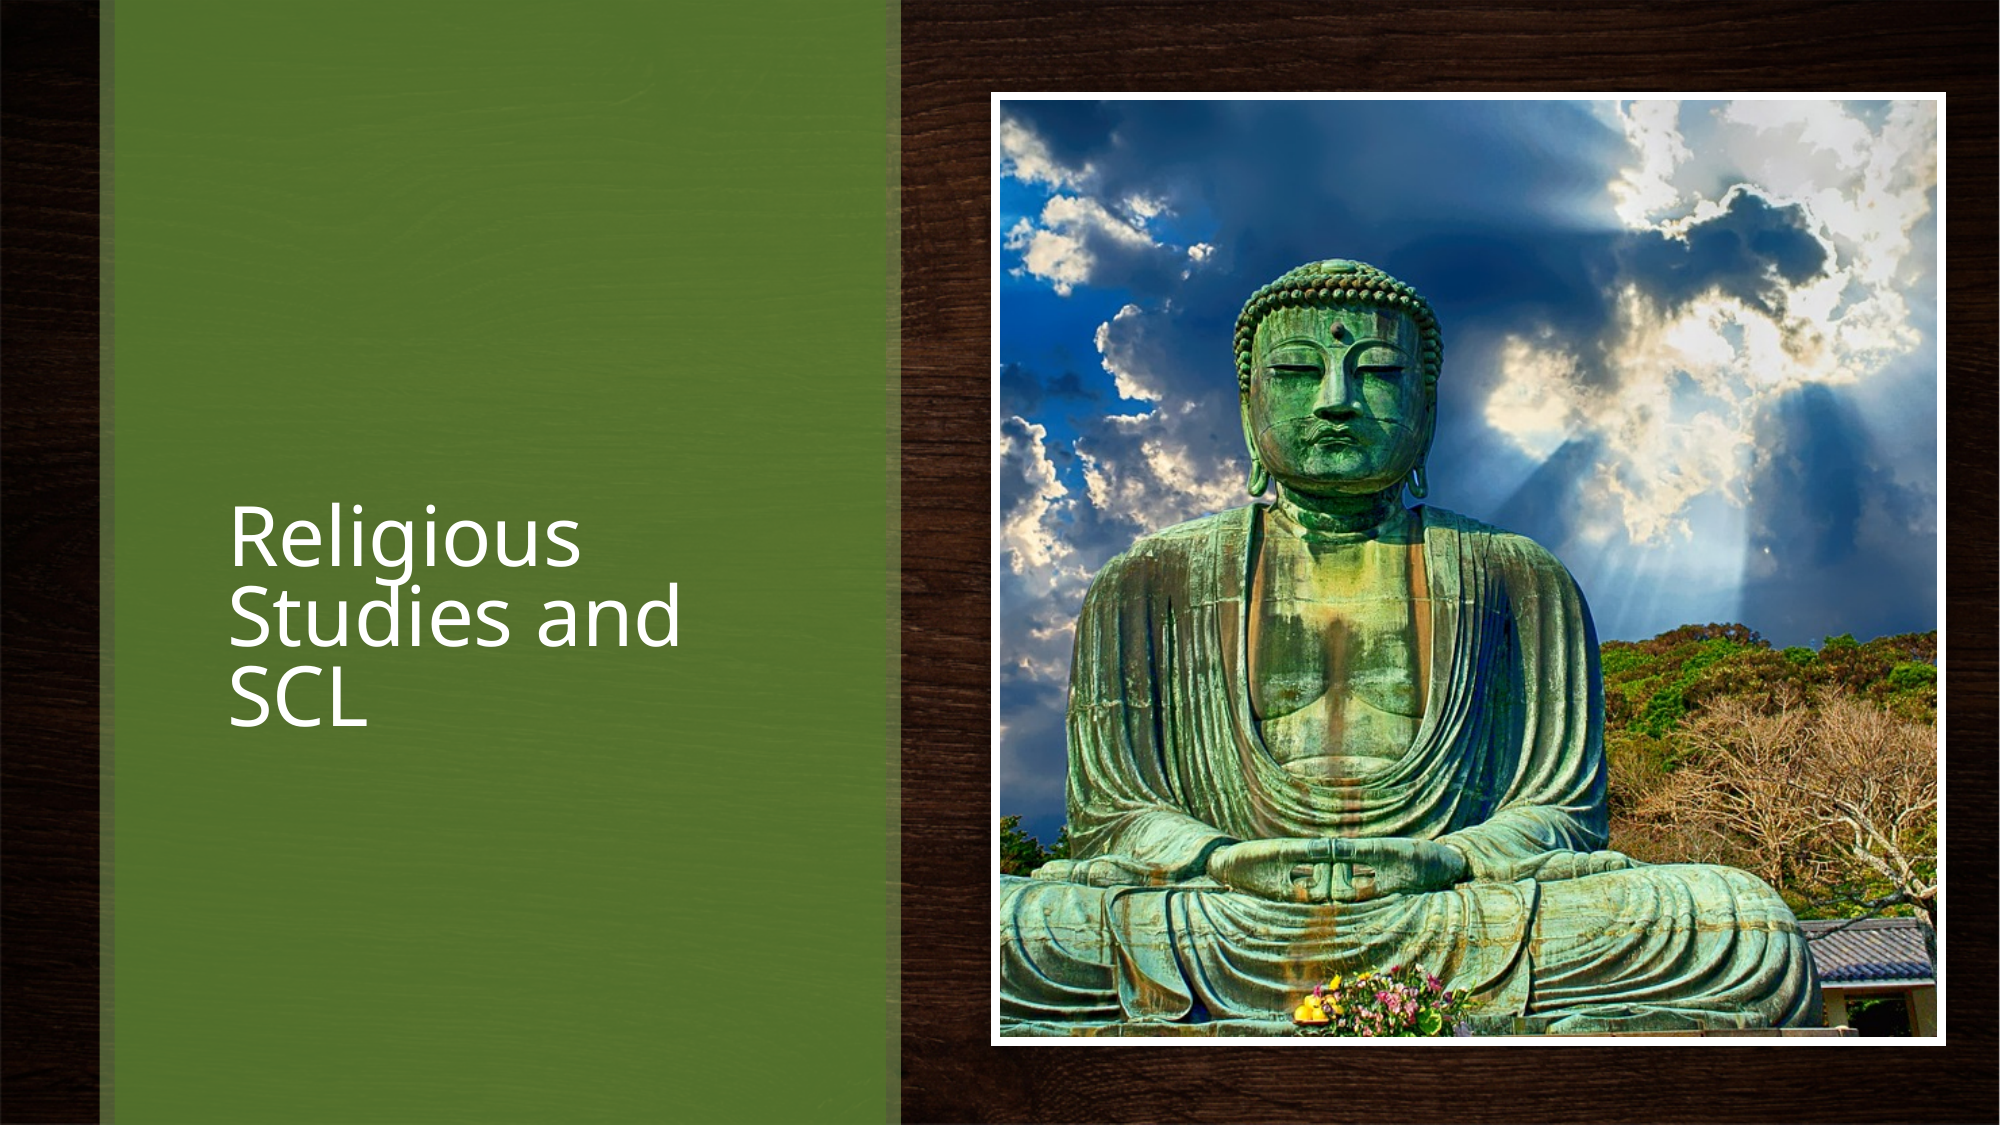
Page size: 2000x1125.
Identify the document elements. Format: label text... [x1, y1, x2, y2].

picture [901, 0, 2000, 1125]
title Religious Studies and SCL [212, 112, 800, 750]
picture [0, 0, 99, 1125]
